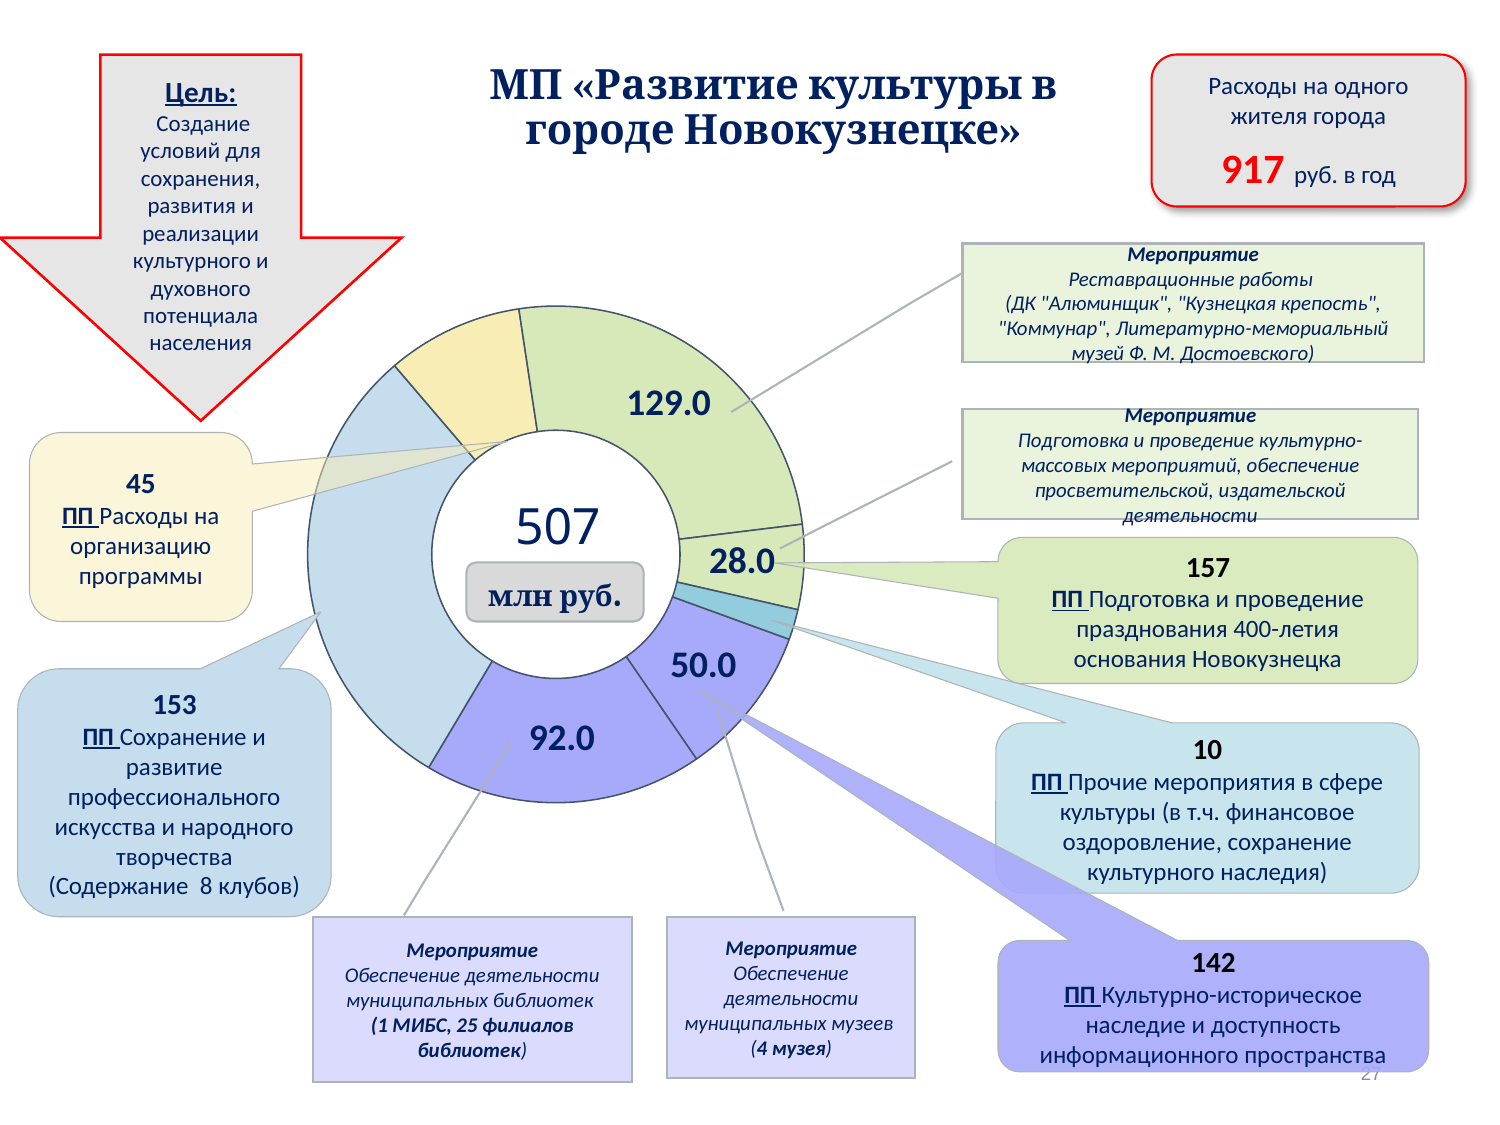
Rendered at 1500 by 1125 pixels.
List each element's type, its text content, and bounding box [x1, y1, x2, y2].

text_box Мероприятие Реставрационные работы (ДК "Алюминщик", "Кузнецкая крепость", "Коммунар", Литературно-мемориальный музей Ф. М. Достоевского) [879, 242, 1425, 363]
text_box 142 ПП Культурно-историческое наследие и доступность информационного пространства [879, 782, 1430, 1073]
chart [231, 280, 879, 827]
text_box 157 ПП Подготовка и проведение празднования 400-летия основания Новокузнецка [879, 536, 1419, 685]
text_box 10 ПП Прочие мероприятия в сфере культуры (в т.ч. финансовое оздоровление, сохранение культурного наследия) [879, 646, 1421, 895]
slide_number 27 [1059, 1073, 1397, 1103]
text_box 153 ПП Сохранение и развитие профессионального искусства и народного творчества (Содержание 8 клубов) [16, 653, 333, 918]
title МП «Развитие культуры в городе Новокузнецке» [431, 42, 1117, 161]
text_box Мероприятие Подготовка и проведение культурно-массовых мероприятий, обеспечение просветительской, издательской деятельности [961, 408, 1419, 520]
text_box Расходы на одного жителя города 917 руб. в год [1151, 53, 1467, 208]
text_box Мероприятие Обеспечение деятельности муниципальных библиотек (1 МИБС, 25 филиалов библиотек) [312, 827, 633, 1083]
text_box 45 ПП Расходы на организацию программы [28, 431, 231, 623]
text_box Мероприятие Обеспечение деятельности муниципальных музеев (4 музея) [752, 827, 785, 912]
text_box Цель: Создание условий для сохранения, развития и реализации культурного и духовного потенциала населения [0, 53, 405, 423]
text_box [629, 62, 670, 123]
text_box Мероприятие Подготовка и проведение культурно-массовых мероприятий, обеспечение просветительской, издательской деятельности [879, 460, 953, 500]
text_box Мероприятие Обеспечение деятельности муниципальных музеев (4 музея) [666, 916, 916, 1079]
